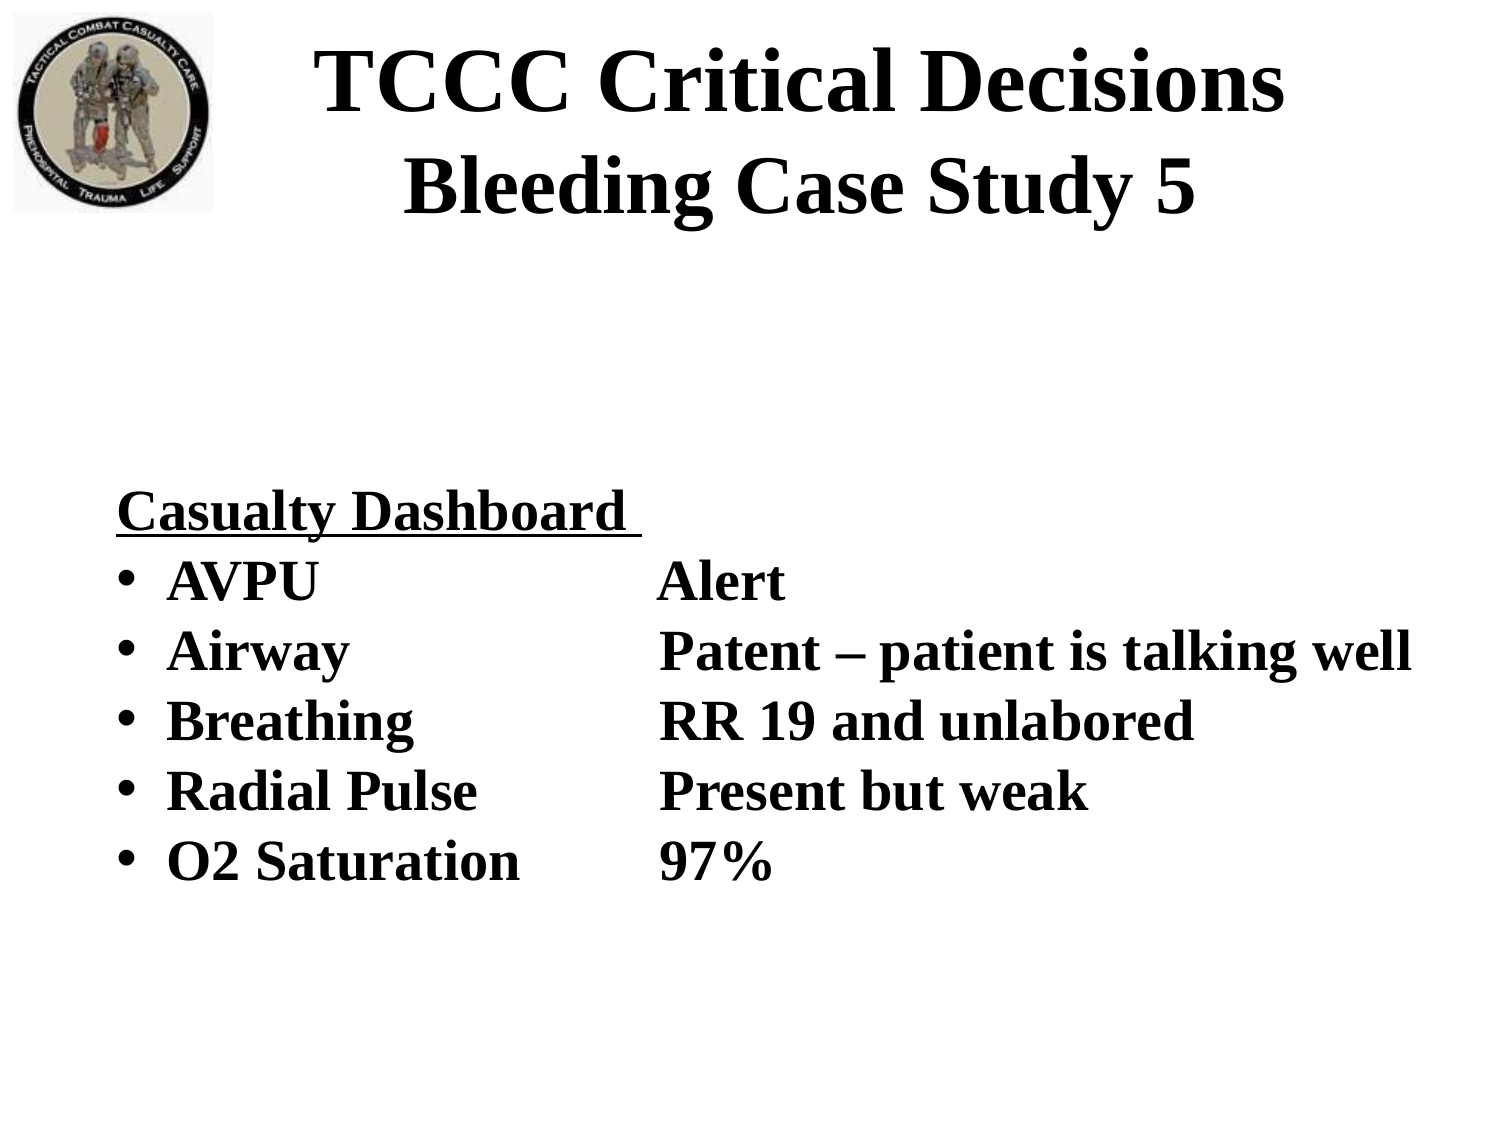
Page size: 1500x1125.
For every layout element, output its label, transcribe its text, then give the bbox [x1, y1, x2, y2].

text_box TCCC Critical Decisions Bleeding Case Study 5 [298, 12, 1303, 238]
text_box Casualty Dashboard AVPU Alert Airway Patent – patient is talking well Breathing RR 19 and unlabored Radial Pulse Present but weak O2 Saturation 97% [101, 465, 1429, 970]
picture [13, 12, 213, 213]
